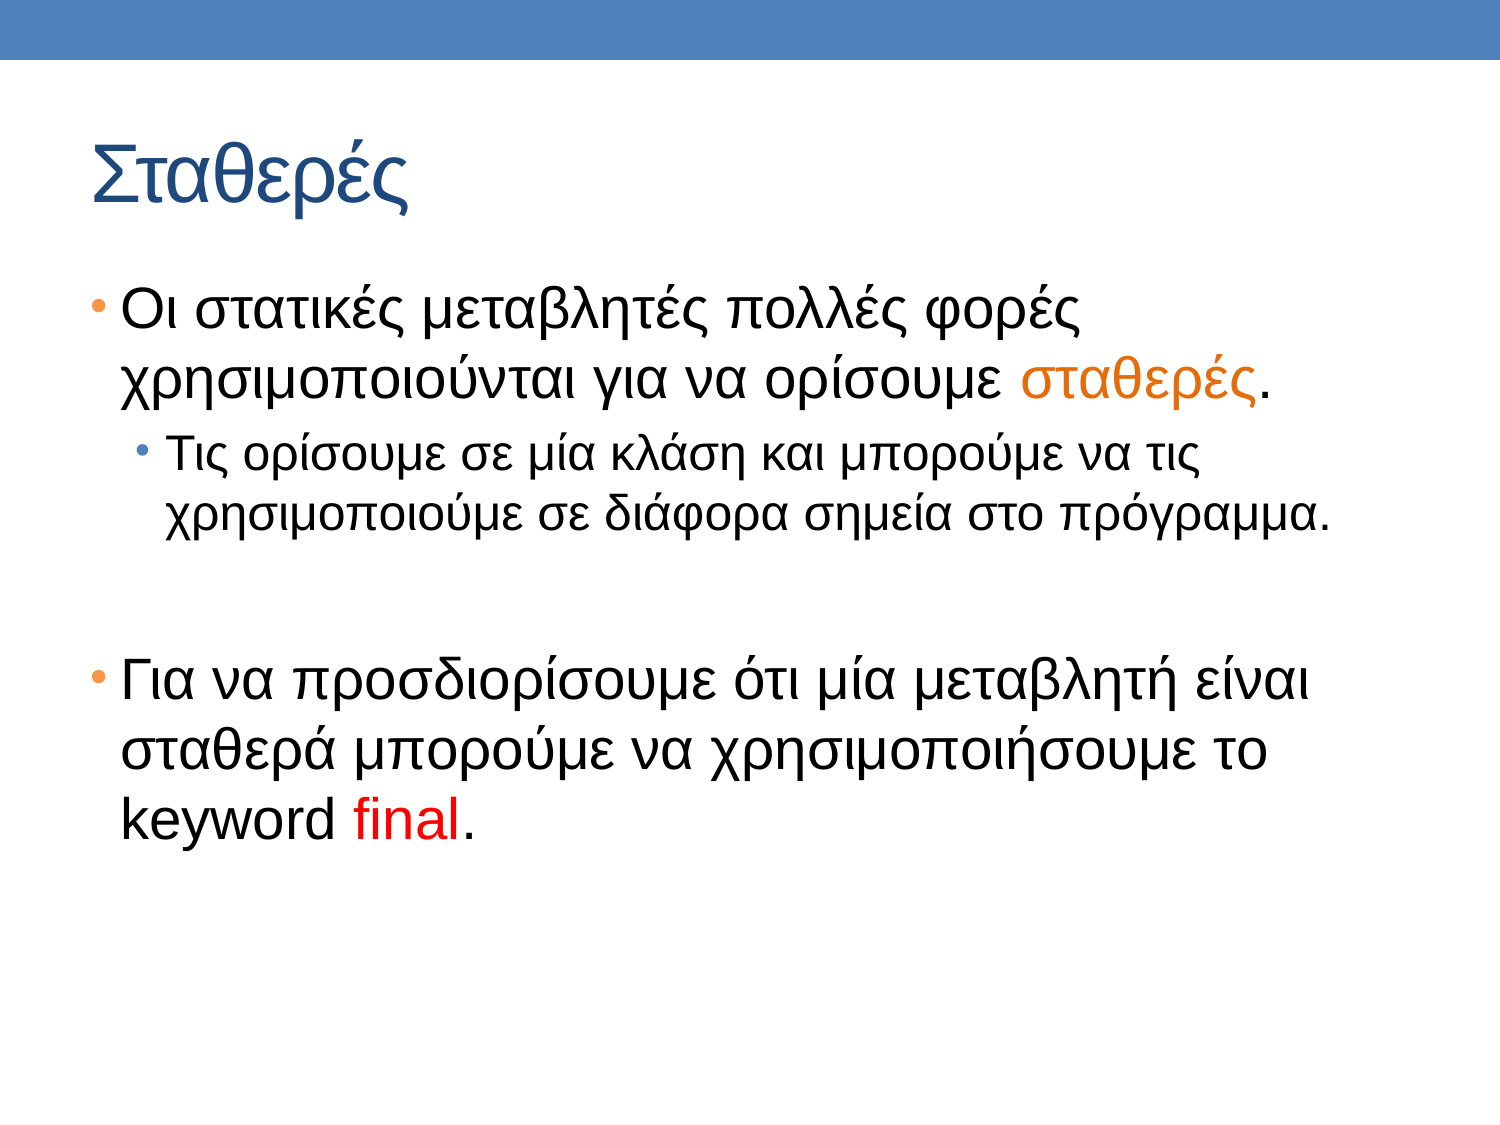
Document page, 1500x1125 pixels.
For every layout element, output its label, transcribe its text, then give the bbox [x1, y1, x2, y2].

title Σταθερές [75, 87, 1425, 250]
list Οι στατικές μεταβλητές πολλές φορές χρησιμοποιούνται για να ορίσουμε σταθερές. Τις ορίσουμε σε μία κλάση και μπορούμε να τις χρησιμοποιούμε σε διάφορα σημεία στο πρόγραμμα. Για να προσδιορίσουμε ότι μία μεταβλητή είναι σταθερά μπορούμε να χρησιμοποιήσουμε το keyword final. [75, 262, 1425, 1063]
